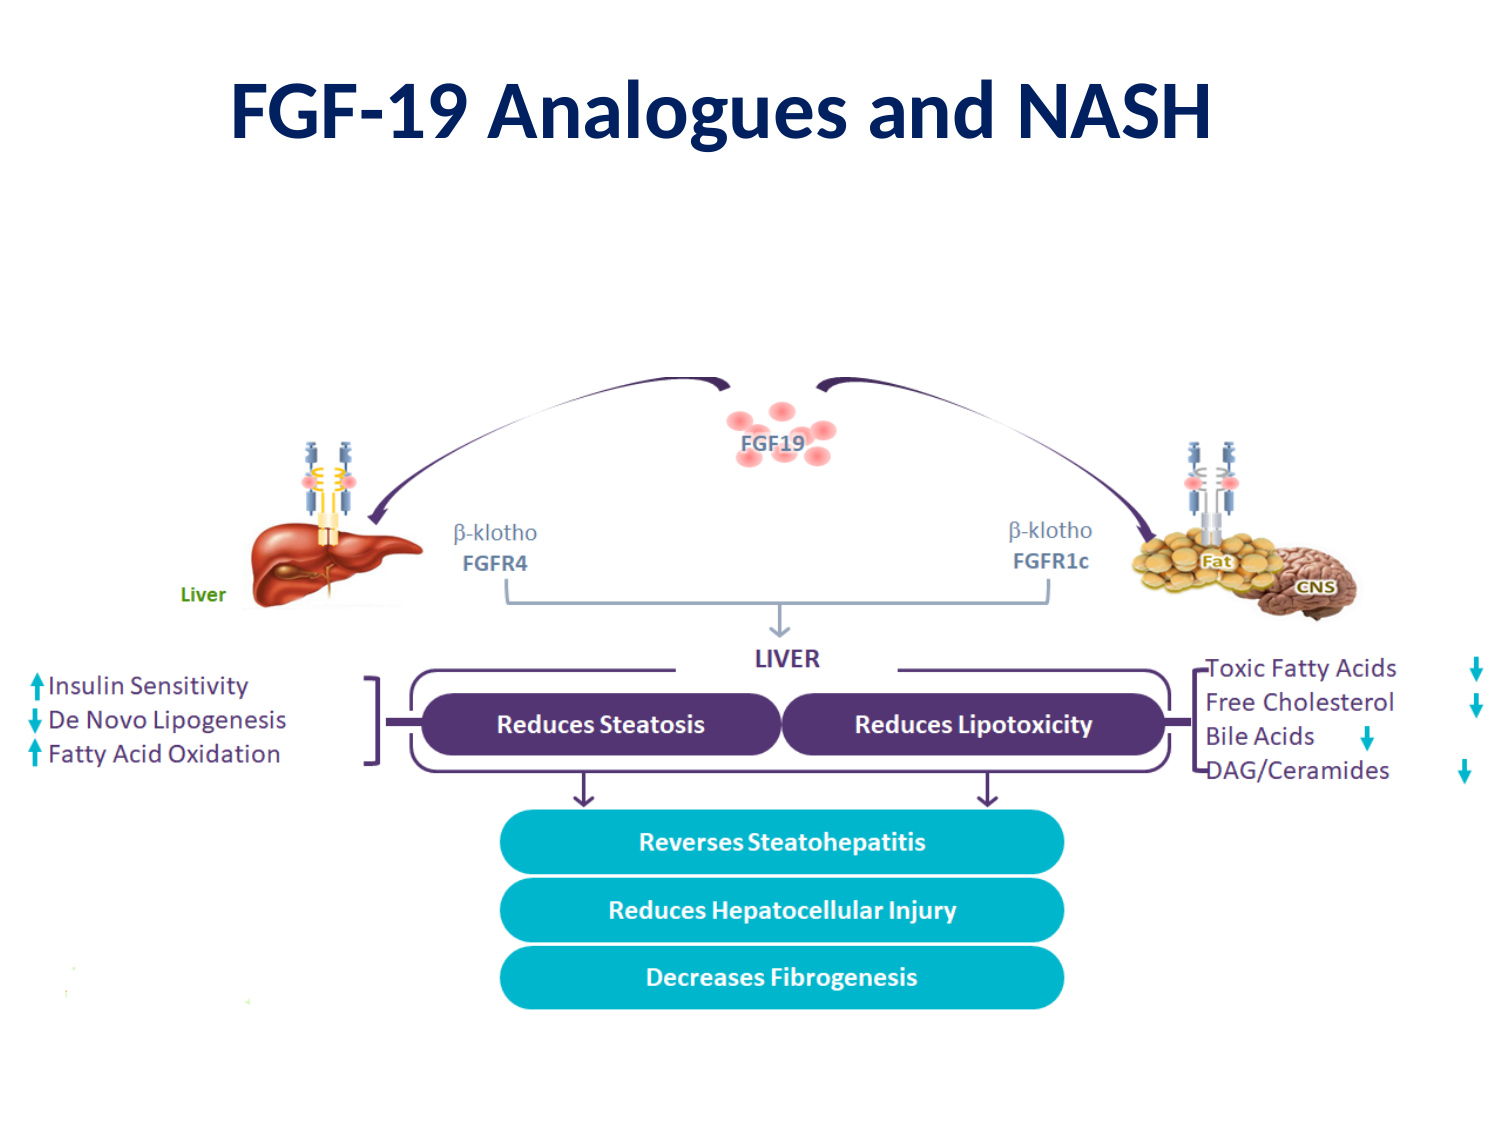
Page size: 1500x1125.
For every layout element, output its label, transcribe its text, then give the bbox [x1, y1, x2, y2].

picture [21, 377, 1495, 1013]
text_box FGF-19 Analogues and NASH [53, 16, 1391, 204]
